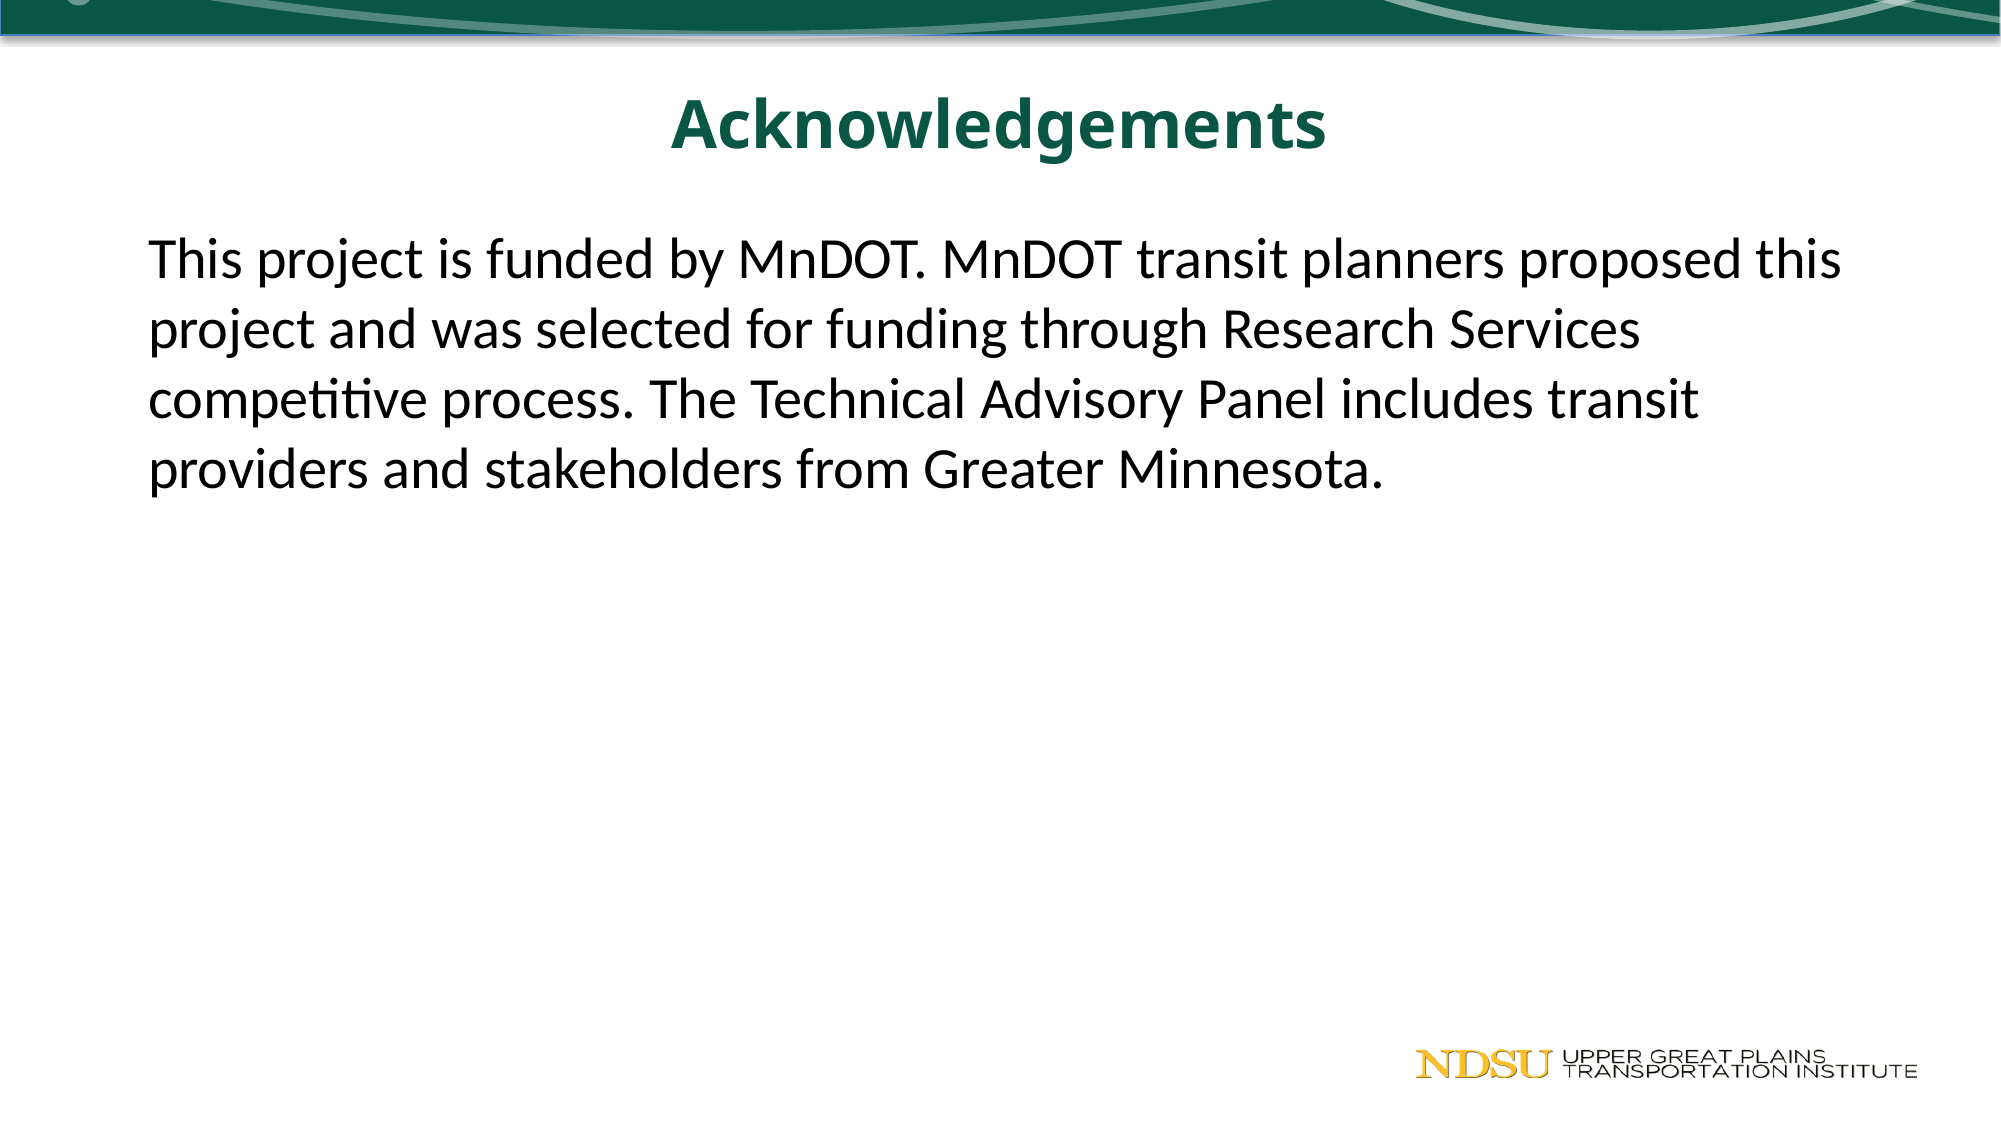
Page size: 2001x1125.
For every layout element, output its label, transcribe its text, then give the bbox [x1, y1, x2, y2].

title Acknowledgements [133, 75, 1867, 158]
list This project is funded by MnDOT. MnDOT transit planners proposed this project and was selected for funding through Research Services competitive process. The Technical Advisory Panel includes transit providers and stakeholders from Greater Minnesota. [133, 212, 1867, 950]
picture [1416, 1049, 1917, 1078]
